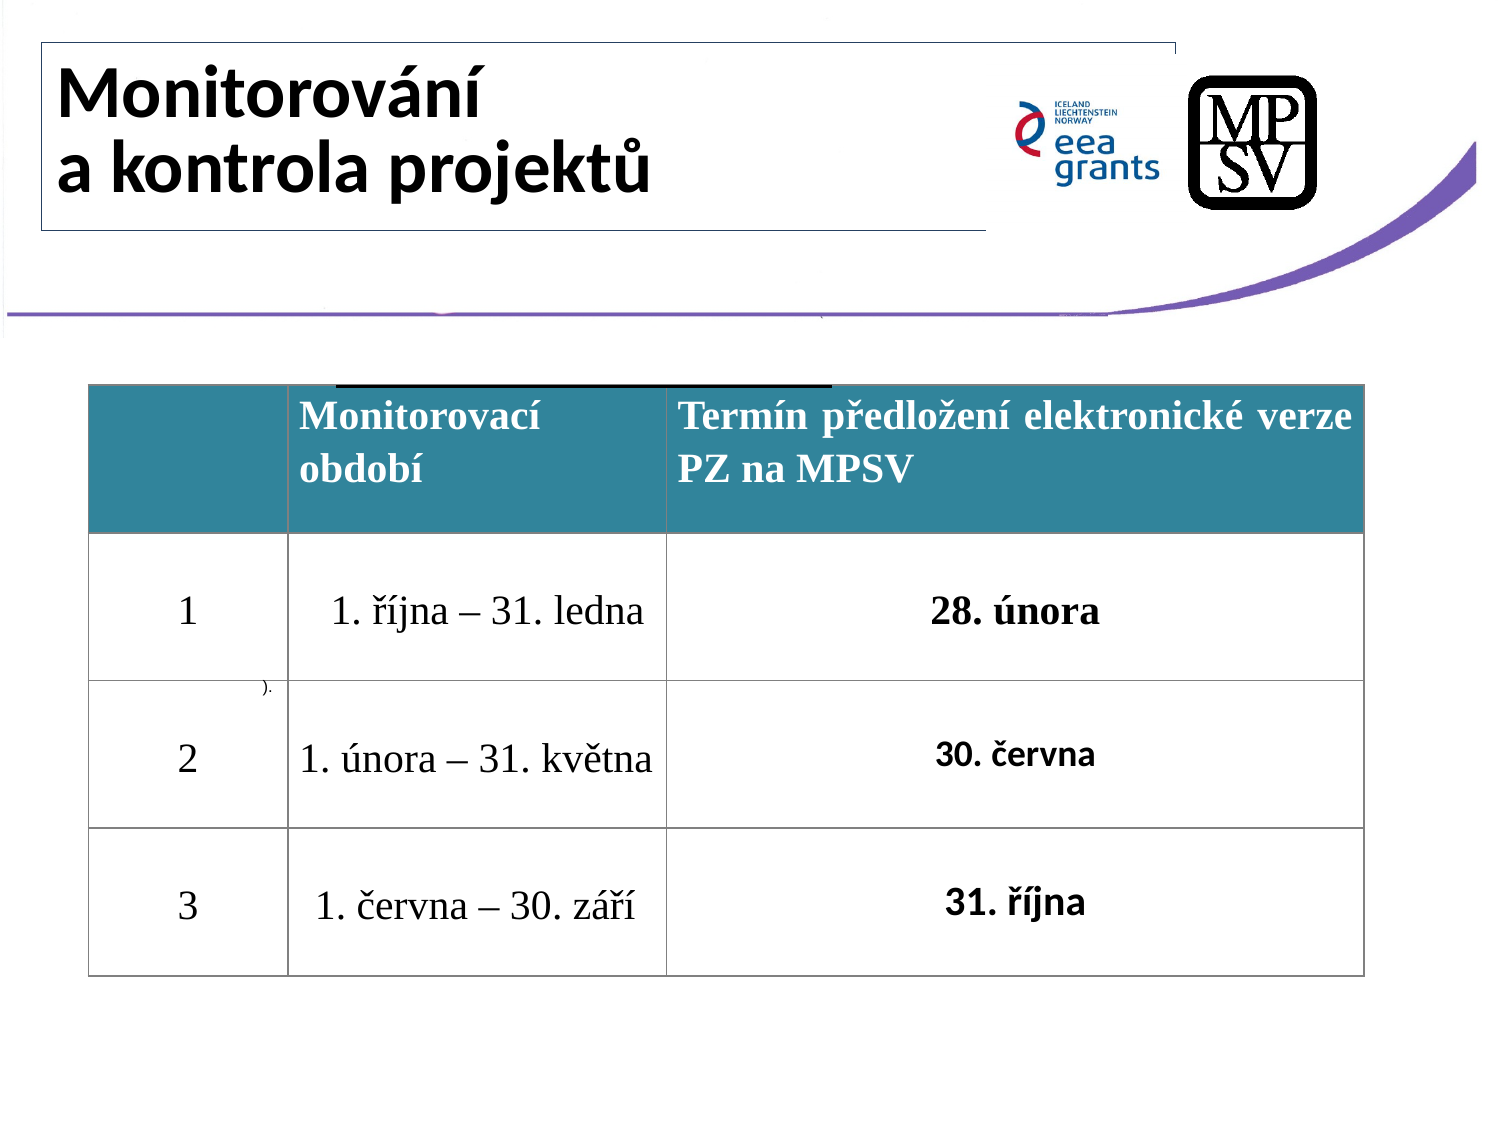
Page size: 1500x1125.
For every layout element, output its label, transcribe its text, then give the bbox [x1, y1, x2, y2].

text_box ). [247, 668, 289, 704]
picture [0, 0, 1498, 339]
table_cell 1 [89, 534, 287, 680]
table_cell 1. října – 31. ledna [289, 534, 666, 680]
table_cell 28. února [667, 534, 1363, 680]
table_header [89, 386, 287, 532]
table_cell 1. června – 30. září [289, 829, 666, 975]
table_cell 30. června [667, 681, 1363, 827]
table_cell 3 [89, 829, 287, 975]
table_cell 1. února – 31. května [289, 681, 666, 827]
table_header Termín předložení elektronické verze PZ na MPSV [667, 386, 1363, 532]
text_box [982, 594, 1013, 700]
table_header Monitorovací období [289, 386, 666, 532]
table_cell 31. října [667, 829, 1363, 975]
table_cell 2 [89, 681, 287, 827]
